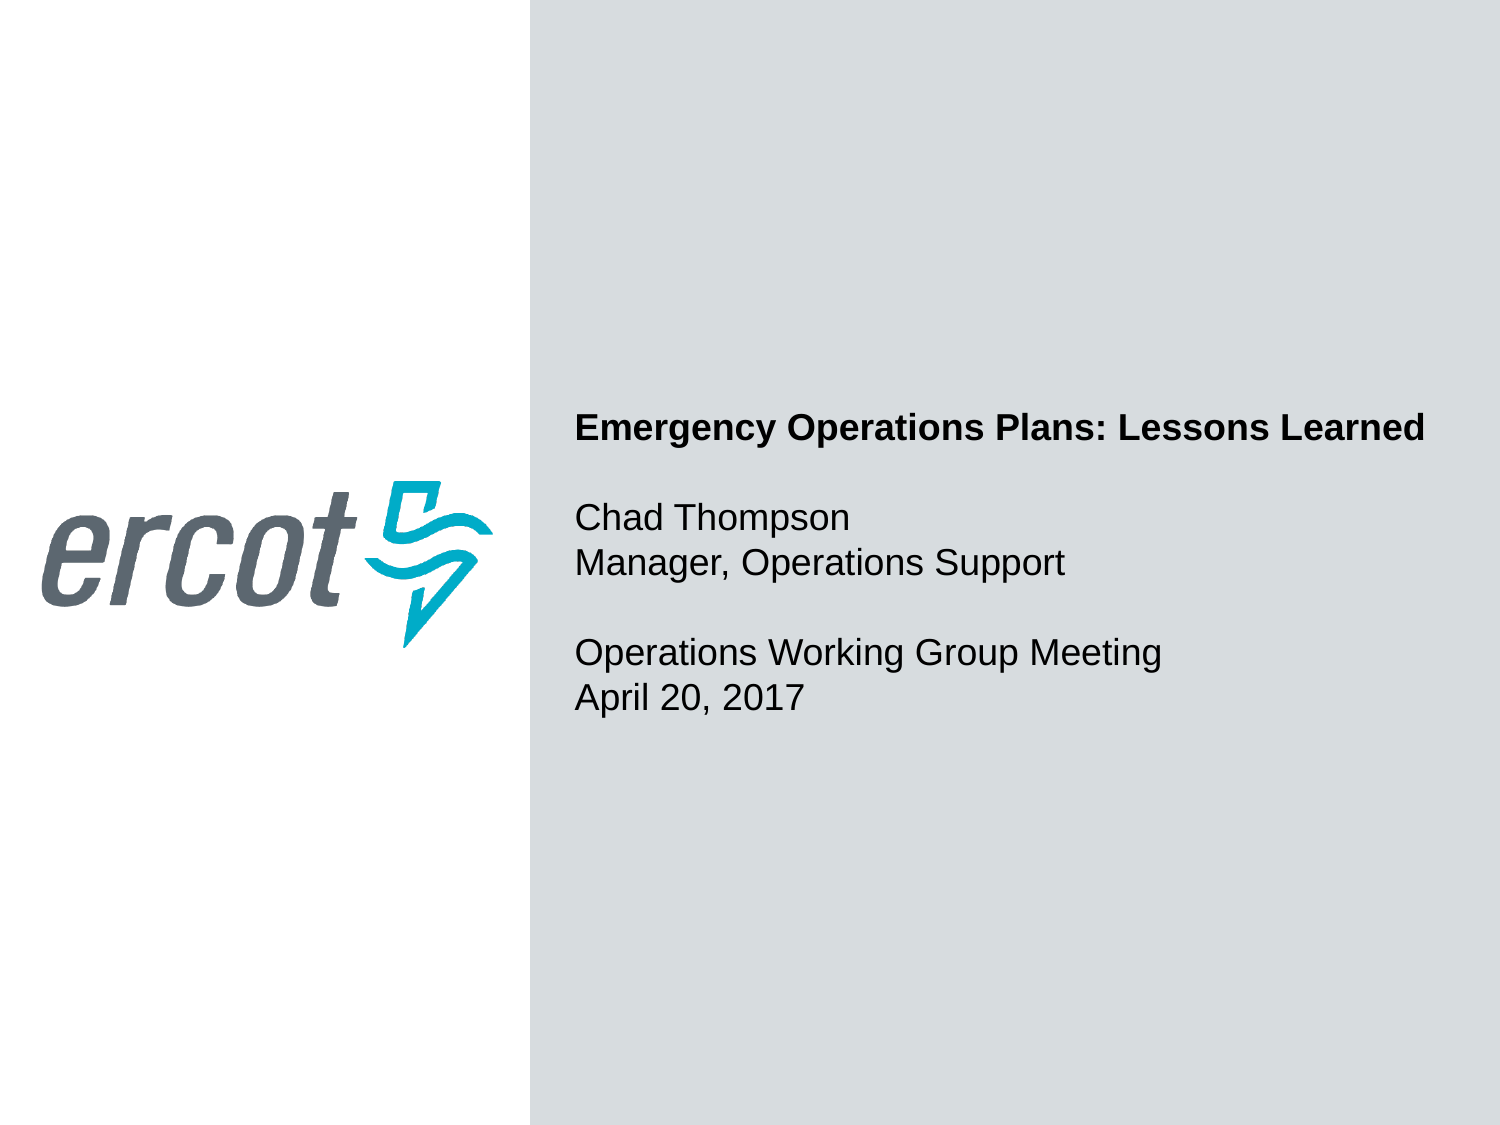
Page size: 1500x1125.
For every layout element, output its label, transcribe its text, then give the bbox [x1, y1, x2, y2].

text_box Emergency Operations Plans: Lessons Learned Chad Thompson Manager, Operations Support Operations Working Group Meeting April 20, 2017 [559, 395, 1486, 726]
picture [32, 471, 501, 654]
